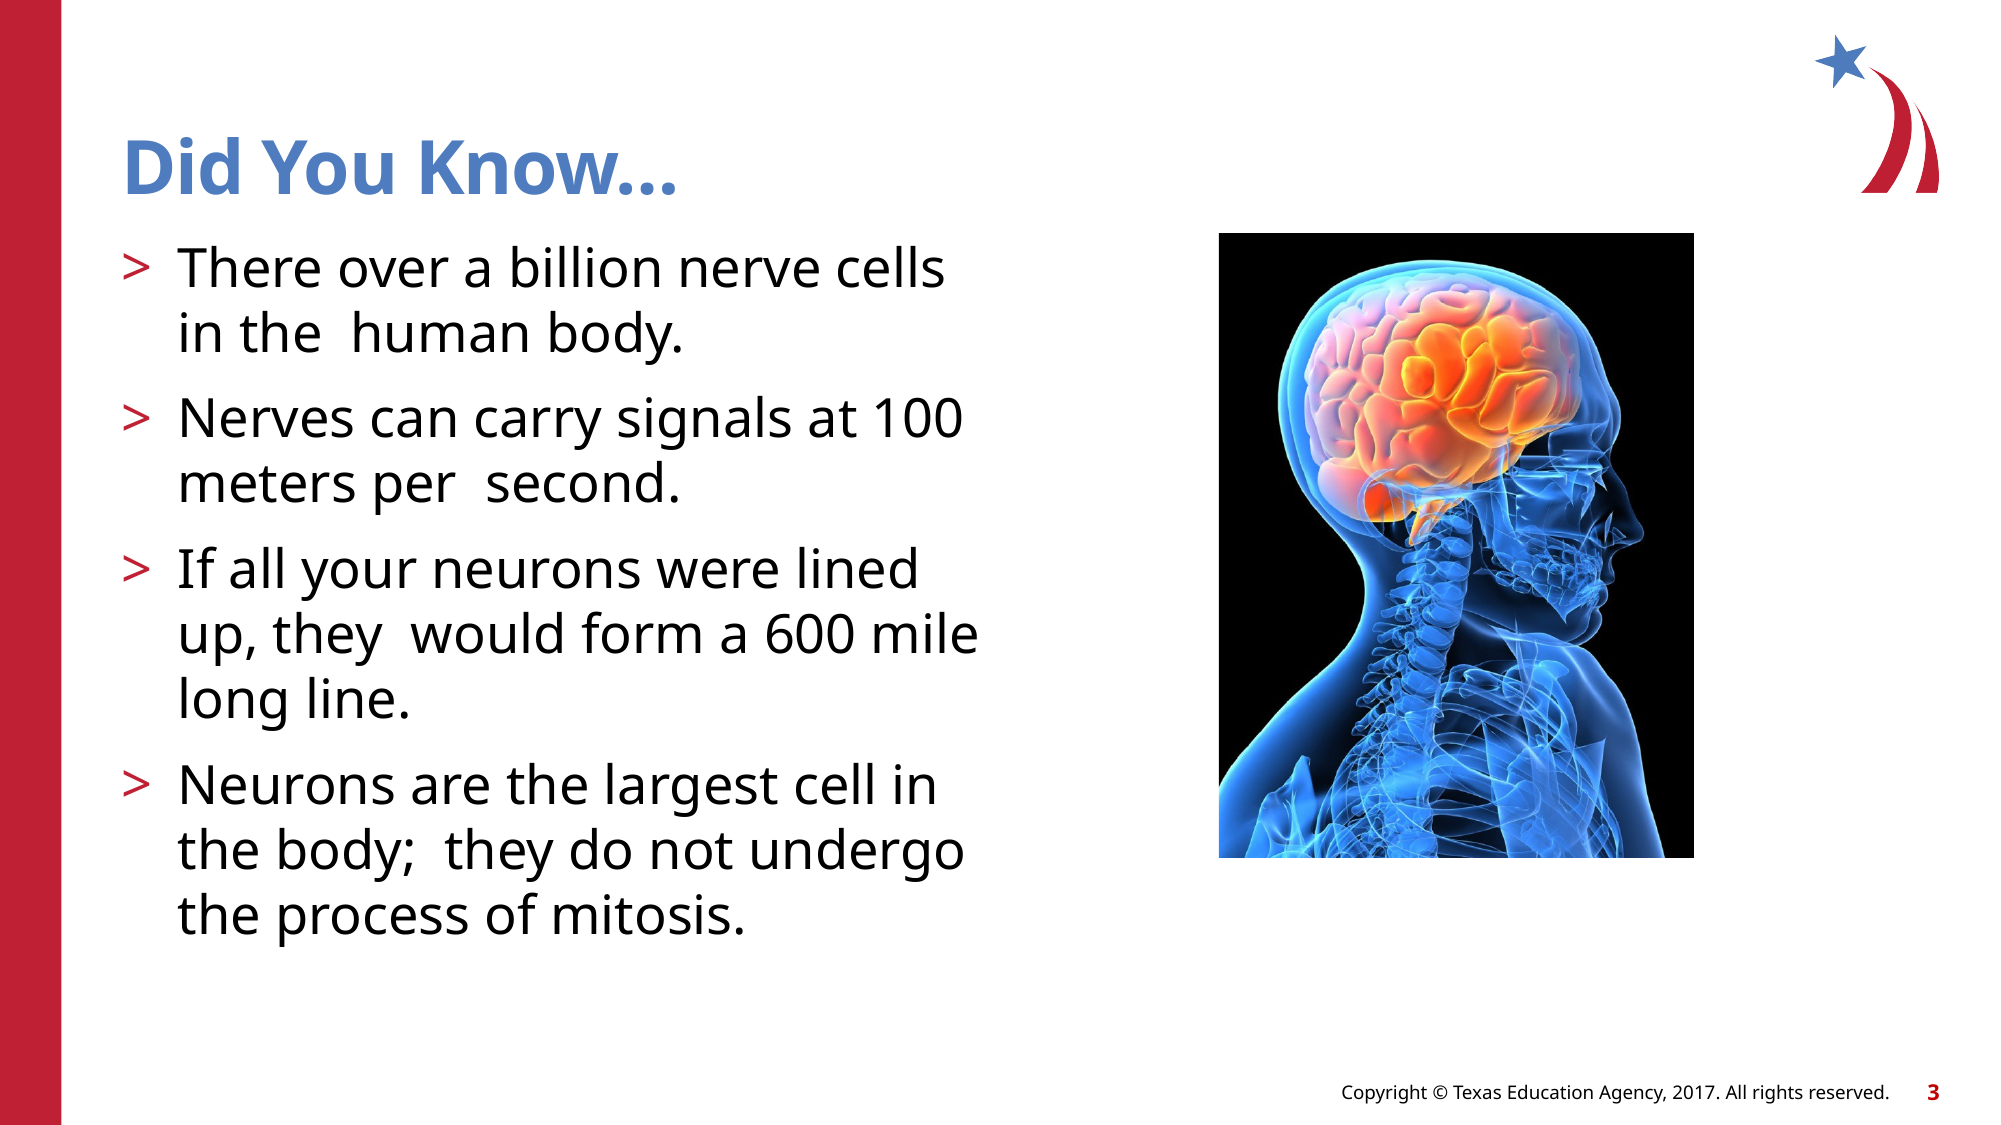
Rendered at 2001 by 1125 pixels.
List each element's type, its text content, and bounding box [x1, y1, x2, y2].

title Did You Know… [121, 66, 1772, 211]
picture [1814, 34, 1939, 193]
text_box [1218, 233, 1694, 858]
list There over a billion nerve cells in the human body. Nerves can carry signals at 100 meters per second. If all your neurons were lined up, they would form a 600 mile long line. Neurons are the largest cell in the body; they do not undergo the process of mitosis. [121, 233, 996, 1010]
